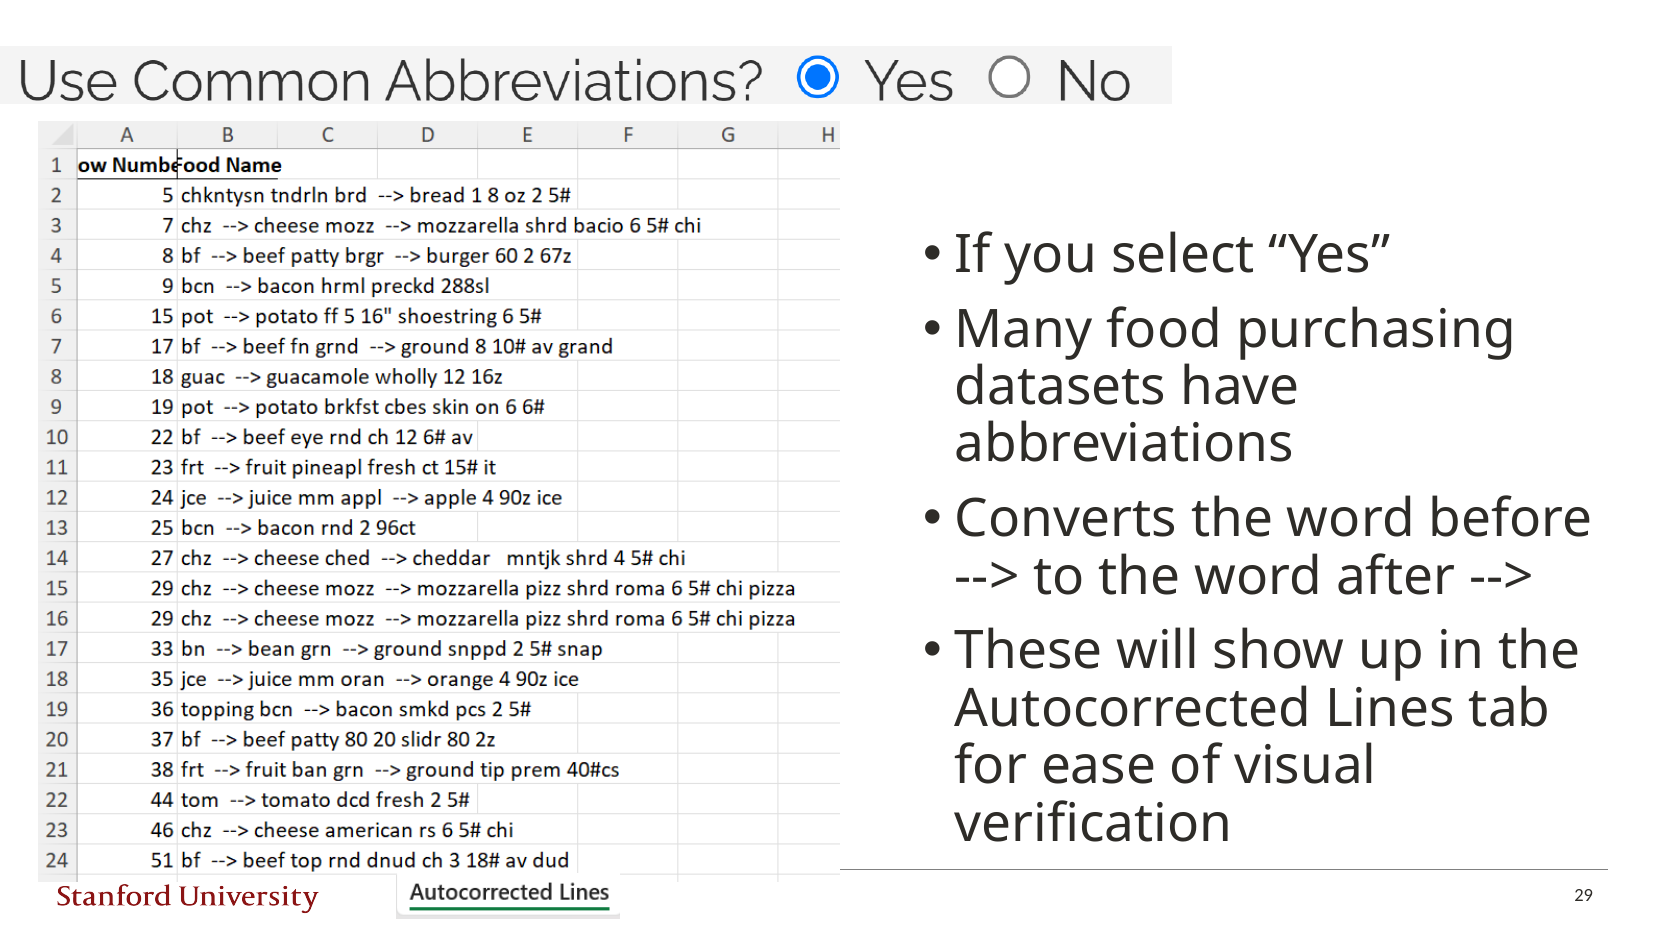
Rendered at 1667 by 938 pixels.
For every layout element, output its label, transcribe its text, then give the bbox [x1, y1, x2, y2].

picture [37, 121, 840, 927]
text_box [0, 46, 1172, 104]
slide_number 29 [1233, 868, 1609, 919]
list If you select “Yes” Many food purchasing datasets have abbreviations Converts the word before --> to the word after --> These will show up in the Autocorrected Lines tab for ease of visual verification [923, 218, 1609, 845]
